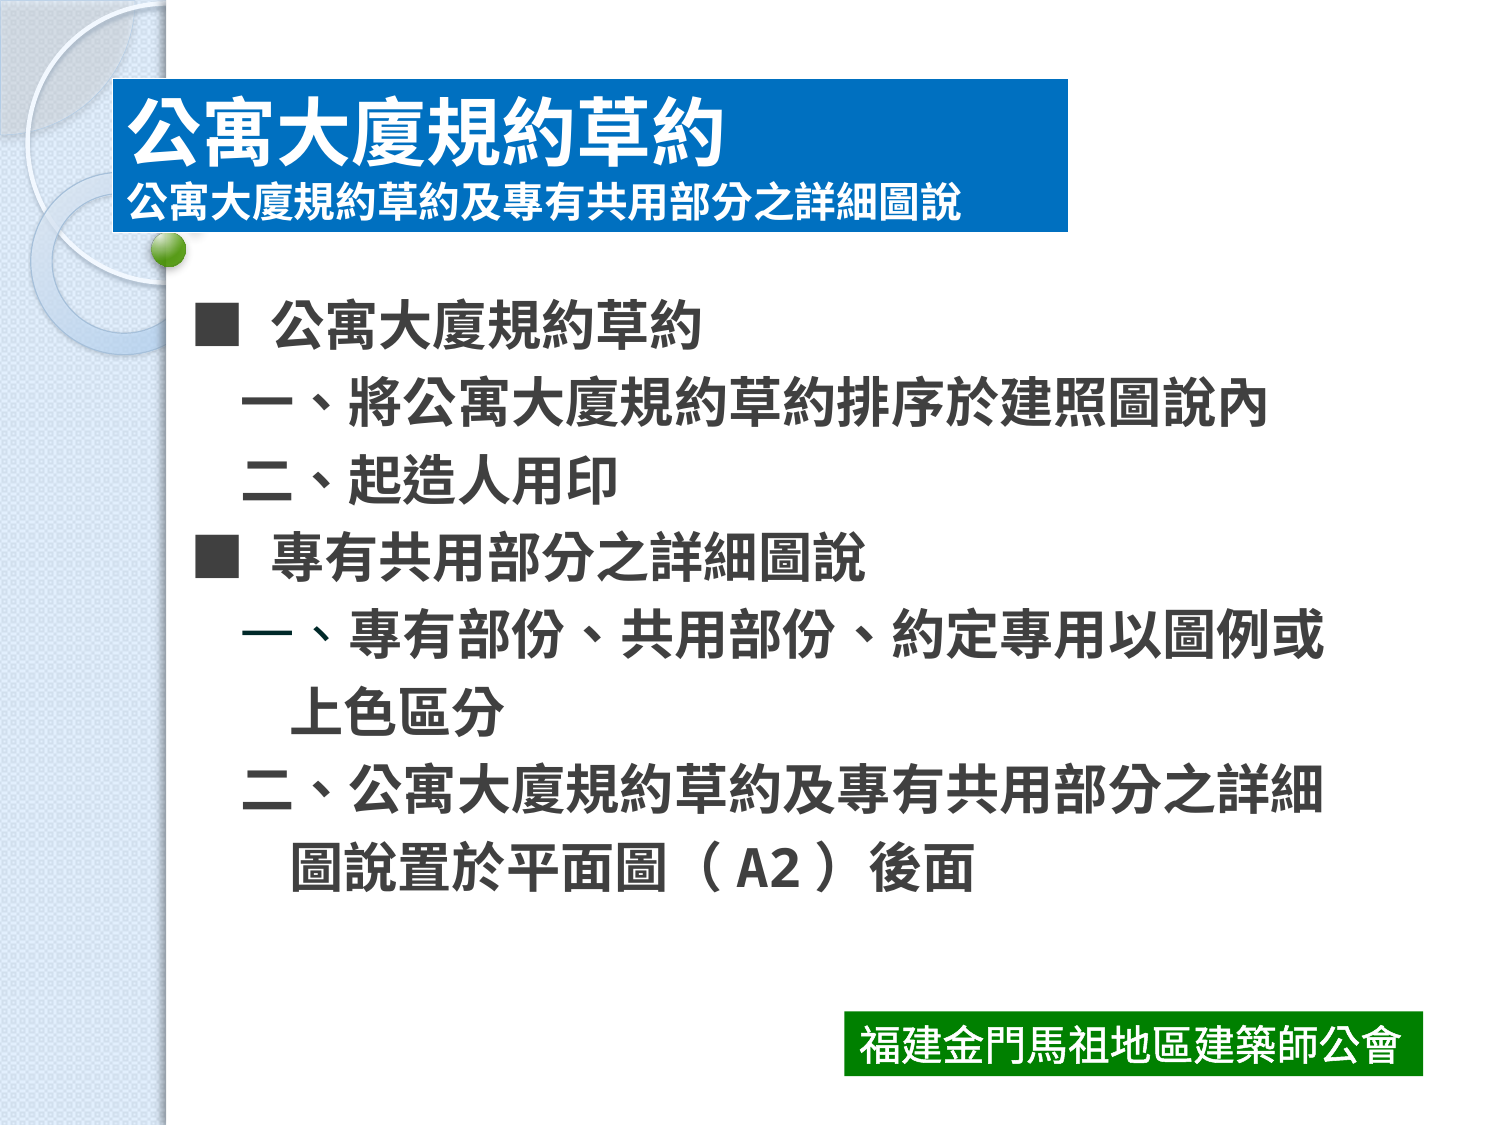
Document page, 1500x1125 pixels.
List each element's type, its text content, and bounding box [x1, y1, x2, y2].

text_box 福建金門馬祖地區建築師公會 [844, 1011, 1424, 1077]
subtitle ■ 公寓大廈規約草約 一、將公寓大廈規約草約排序於建照圖說內 二、起造人用印 ■ 專有共用部分之詳細圖說 一、專有部份、共用部份、約定專用以圖例或 上色區分 二、公寓大廈規約草約及專有共用部分之詳細 圖說置於平面圖（A2）後面 [171, 290, 1391, 999]
text_box 公寓大廈規約草約 公寓大廈規約草約及專有共用部分之詳細圖說 [112, 78, 1069, 233]
